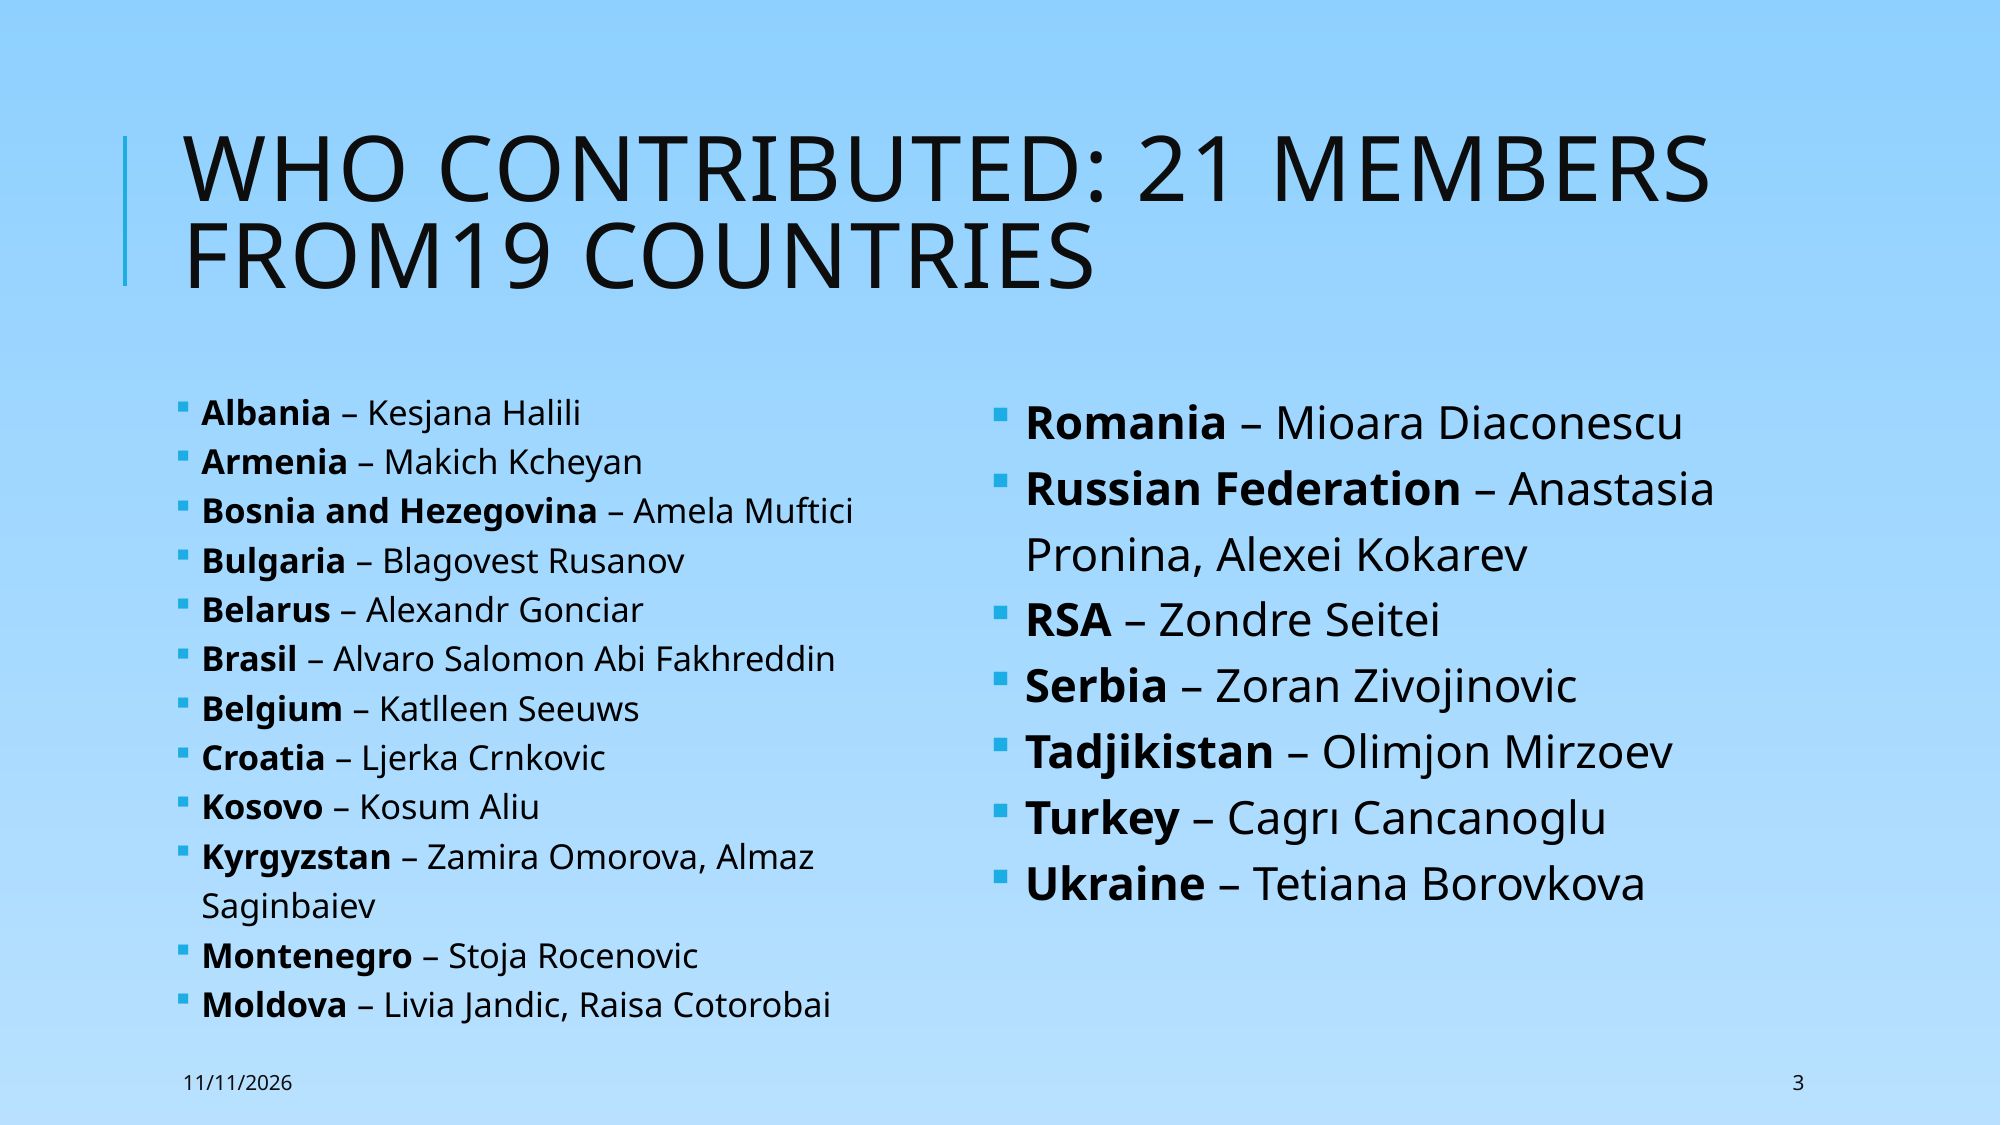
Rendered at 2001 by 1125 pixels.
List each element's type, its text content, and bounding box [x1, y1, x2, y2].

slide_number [168, 1061, 522, 1107]
list Romania – Mioara Diaconescu Russian Federation – Anastasia Pronina, Alexei Kokarev RSA – Zondre Seitei Serbia – Zoran Zivojinovic Tadjikistan – Olimjon Mirzoev Turkey – Cagrı Cancanoglu Ukraine – Tetiana Borovkova [982, 375, 1763, 1035]
title who contributed: 21 members from19 countries [168, 96, 1763, 342]
slide_number 3 [1777, 1061, 1938, 1107]
list Albania – Kesjana Halili Armenia – Makich Kcheyan Bosnia and Hezegovina – Amela Muftici Bulgaria – Blagovest Rusanov Belarus – Alexandr Gonciar Brasil – Alvaro Salomon Abi Fakhreddin Belgium – Katlleen Seeuws Croatia – Ljerka Crnkovic Kosovo – Kosum Aliu Kyrgyzstan – Zamira Omorova, Almaz Saginbaiev Montenegro – Stoja Rocenovic Moldova – Livia Jandic, Raisa Cotorobai [168, 375, 948, 1035]
